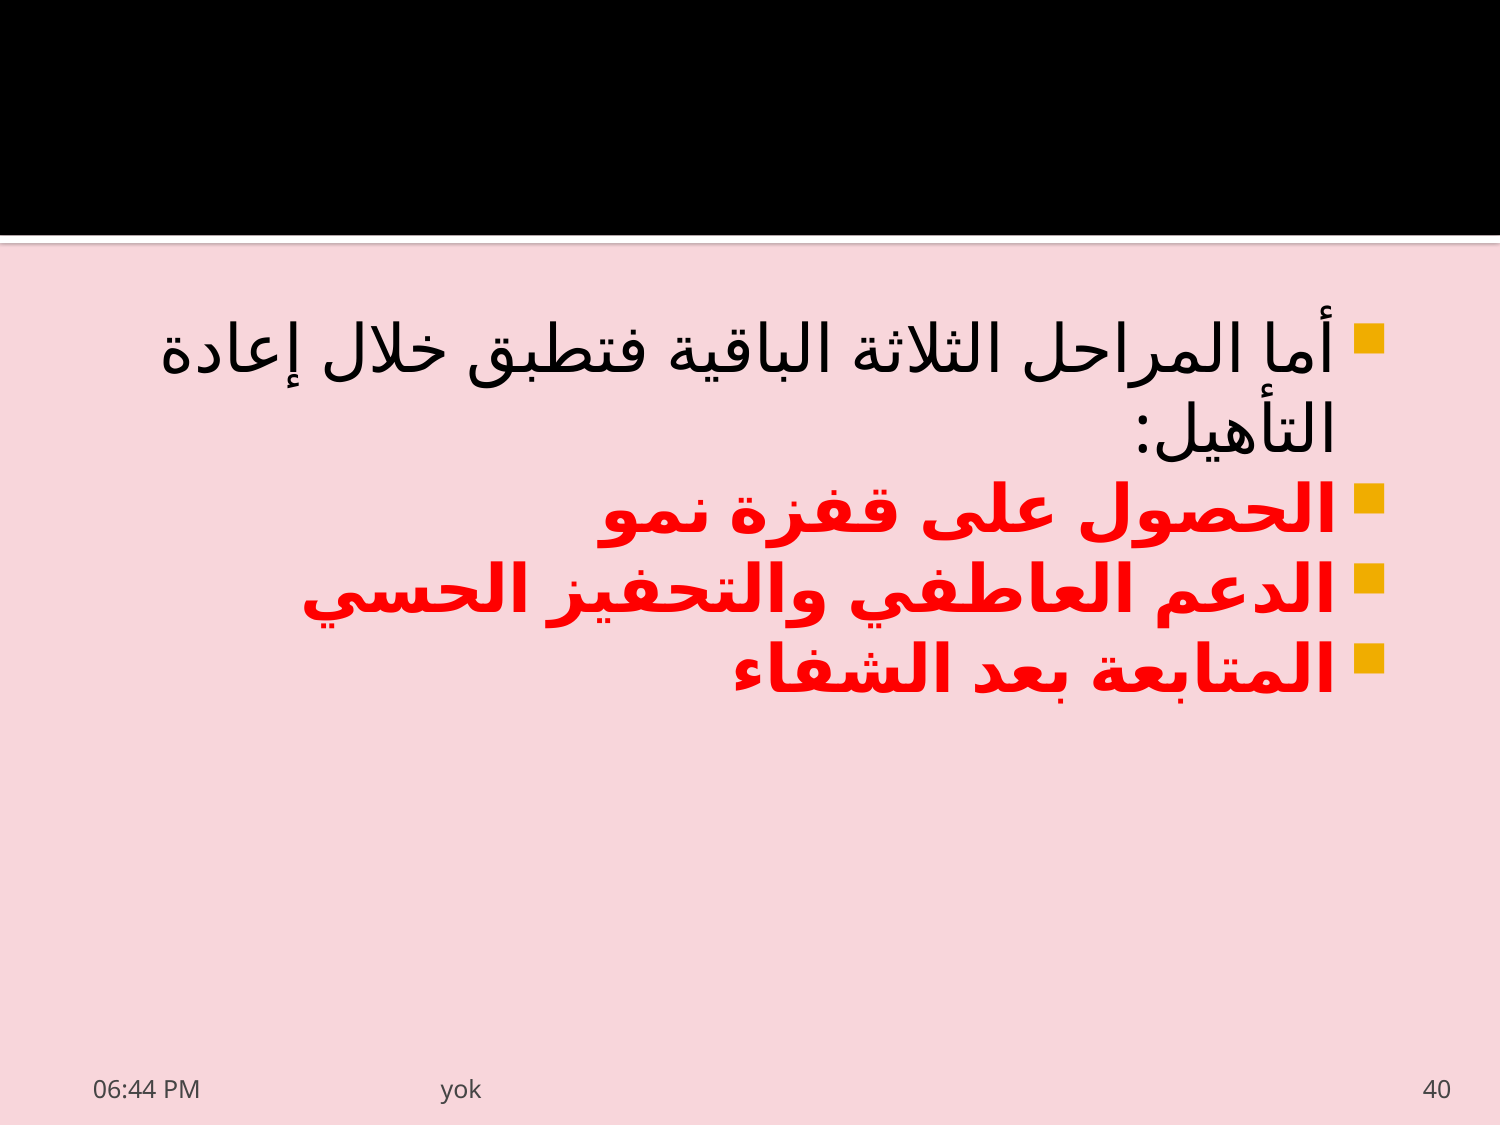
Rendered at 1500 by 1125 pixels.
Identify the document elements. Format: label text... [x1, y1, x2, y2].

footer yok [433, 1062, 1337, 1108]
slide_number 40 [1345, 1062, 1467, 1108]
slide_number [75, 1062, 425, 1108]
list أما المراحل الثلاثة الباقية فتطبق خلال إعادة التأهيل: الحصول على قفزة نمو الدعم العاطفي والتحفيز الحسي المتابعة بعد الشفاء [75, 291, 1425, 1050]
